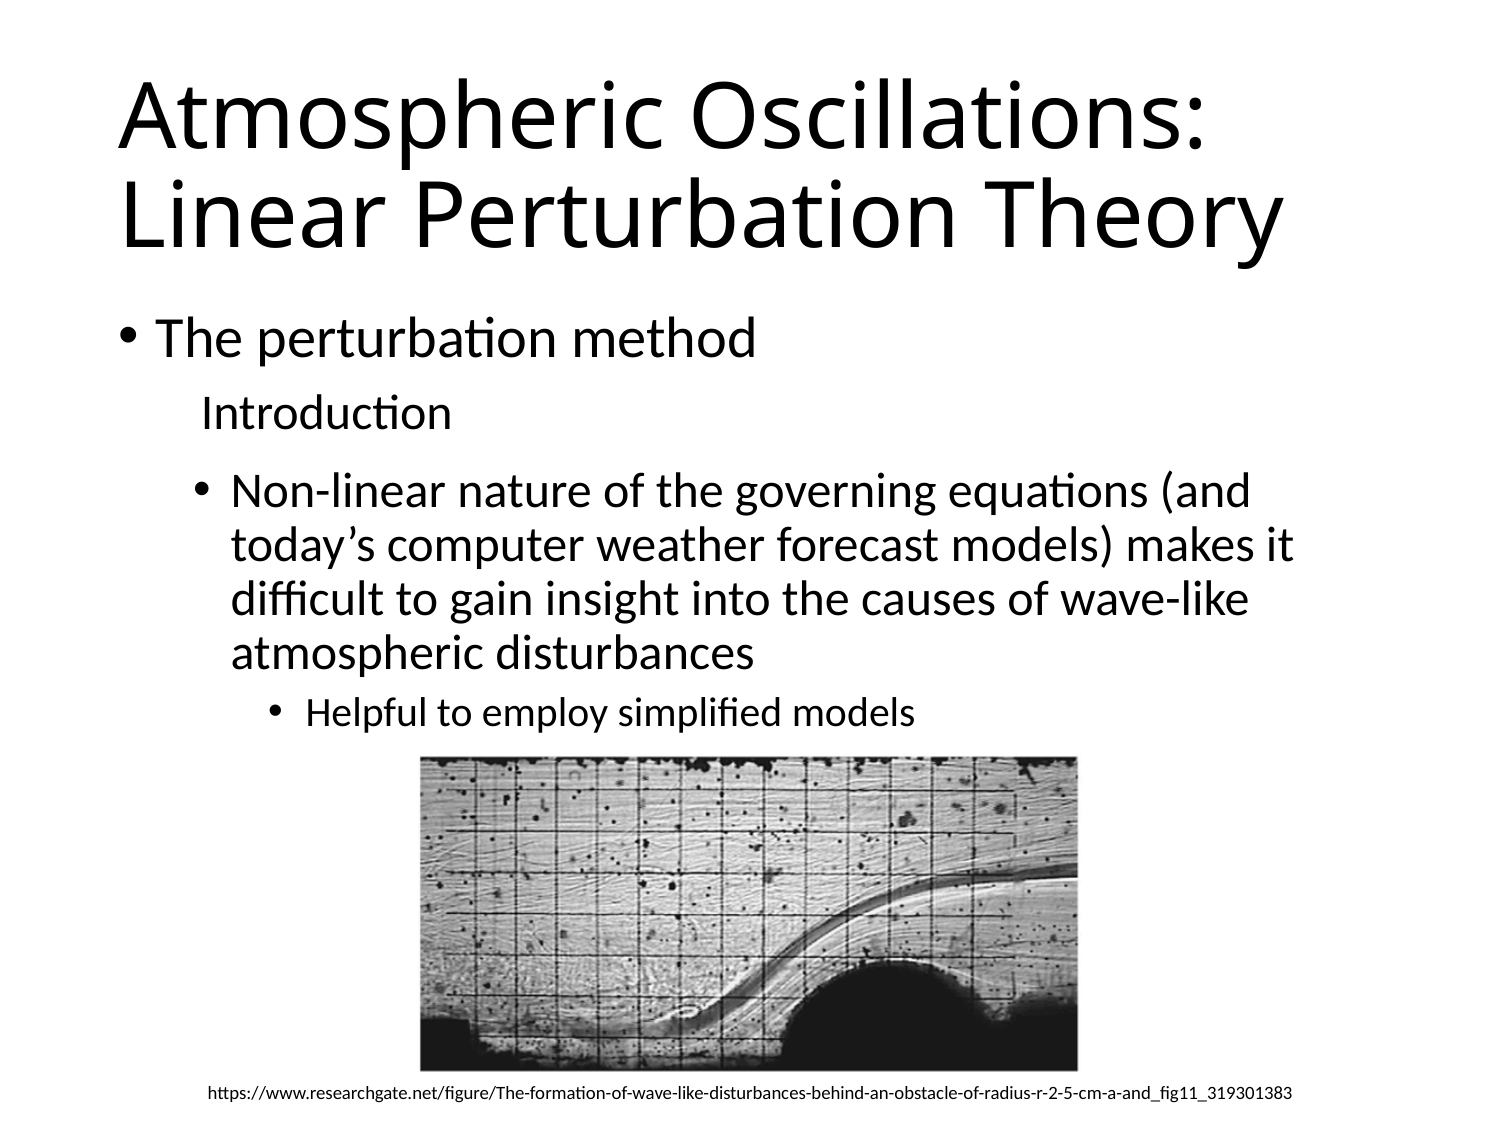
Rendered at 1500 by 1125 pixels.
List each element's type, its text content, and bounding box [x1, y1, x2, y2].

text_box https://www.researchgate.net/figure/The-formation-of-wave-like-disturbances-behind-an-obstacle-of-radius-r-2-5-cm-a-and_fig11_319301383 [192, 1073, 1307, 1111]
text_box Introduction [186, 371, 468, 447]
picture [417, 753, 1082, 1074]
title Atmospheric Oscillations: Linear Perturbation Theory [103, 59, 1397, 278]
list The perturbation method Non-linear nature of the governing equations (and today’s computer weather forecast models) makes it difficult to gain insight into the causes of wave-like atmospheric disturbances Helpful to employ simplified models [103, 299, 1397, 1014]
